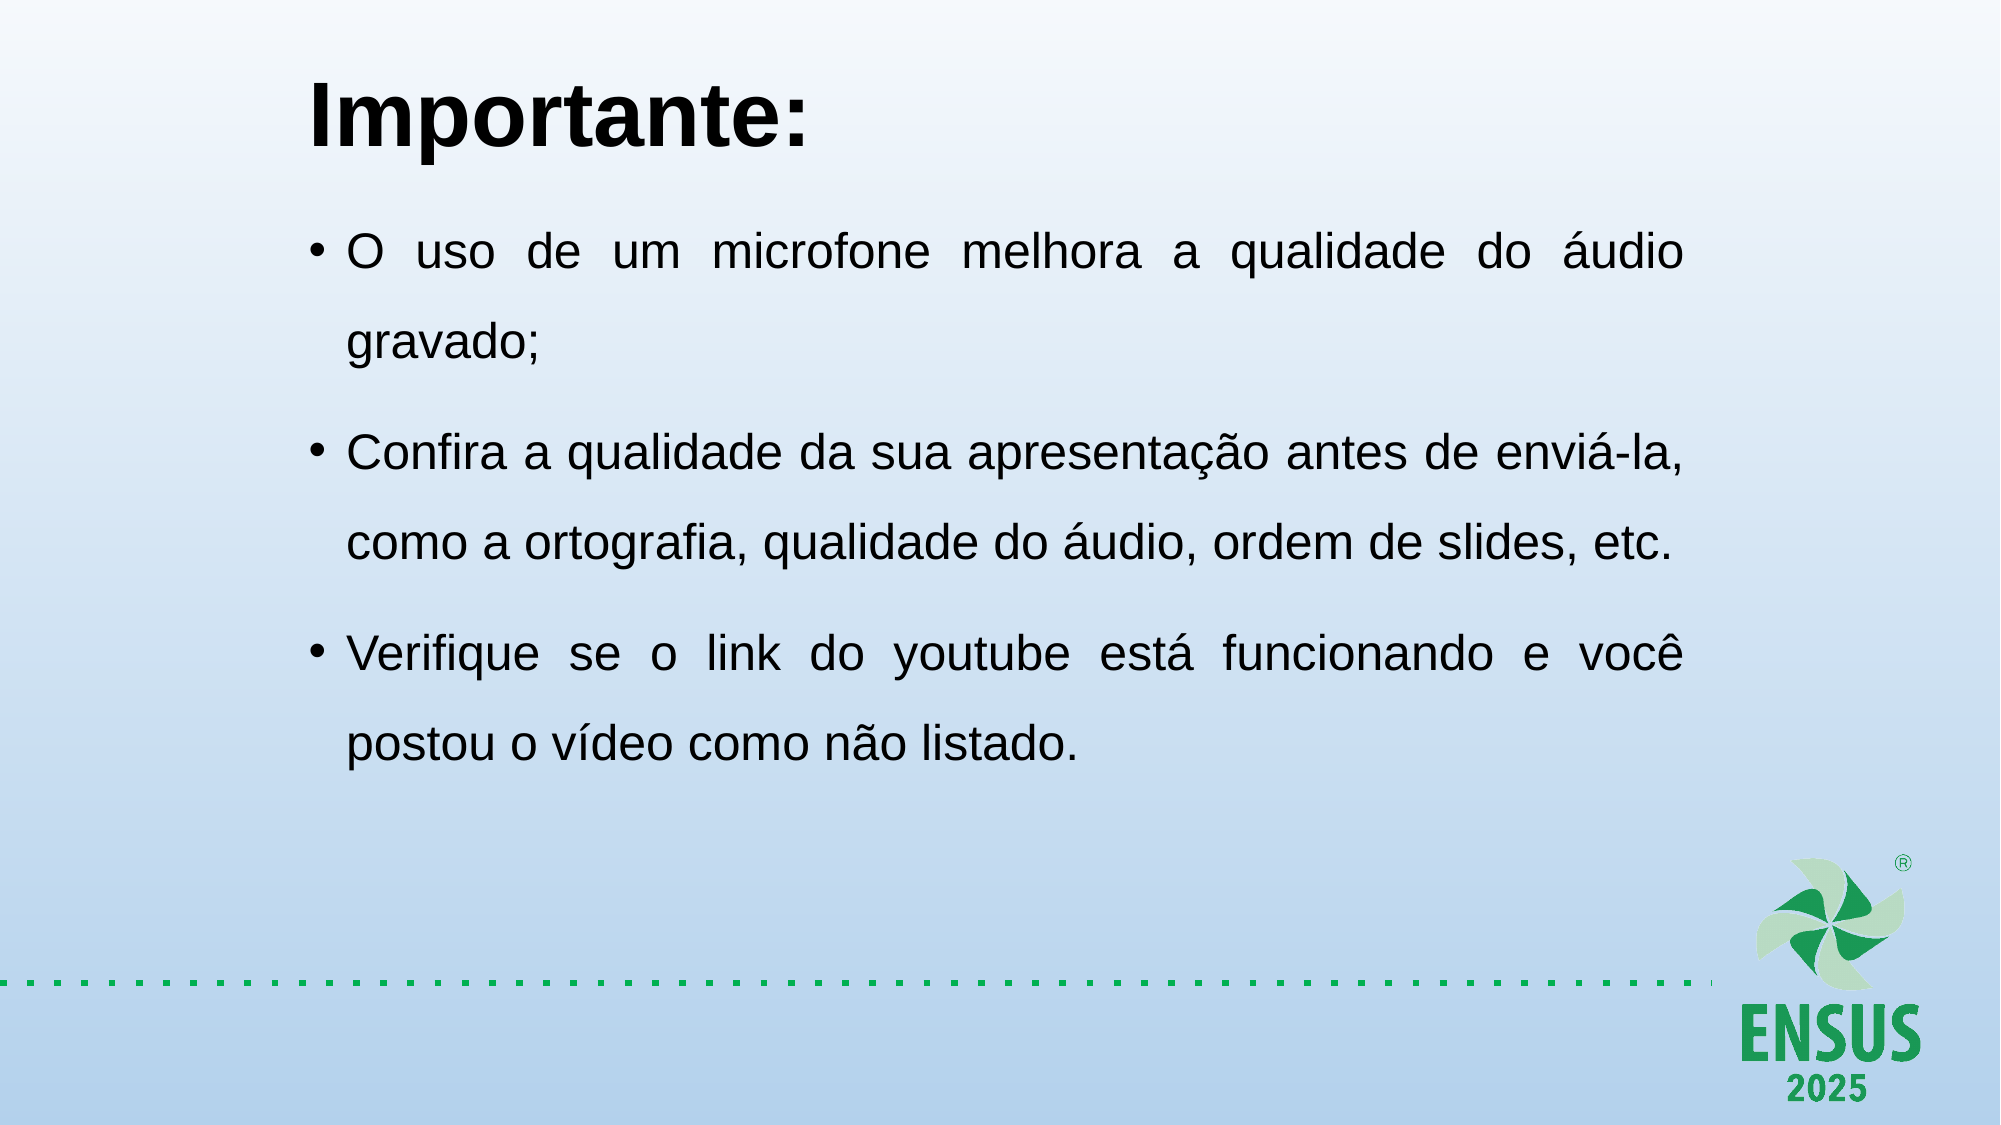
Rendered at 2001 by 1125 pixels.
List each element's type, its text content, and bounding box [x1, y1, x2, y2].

text_box Importante: [293, 60, 1700, 181]
text_box O uso de um microfone melhora a qualidade do áudio gravado; Confira a qualidade da sua apresentação antes de enviá-la, como a ortografia, qualidade do áudio, ordem de slides, etc. Verifique se o link do youtube está funcionando e você postou o vídeo como não listado. [293, 181, 1700, 957]
picture [1741, 854, 1921, 1112]
